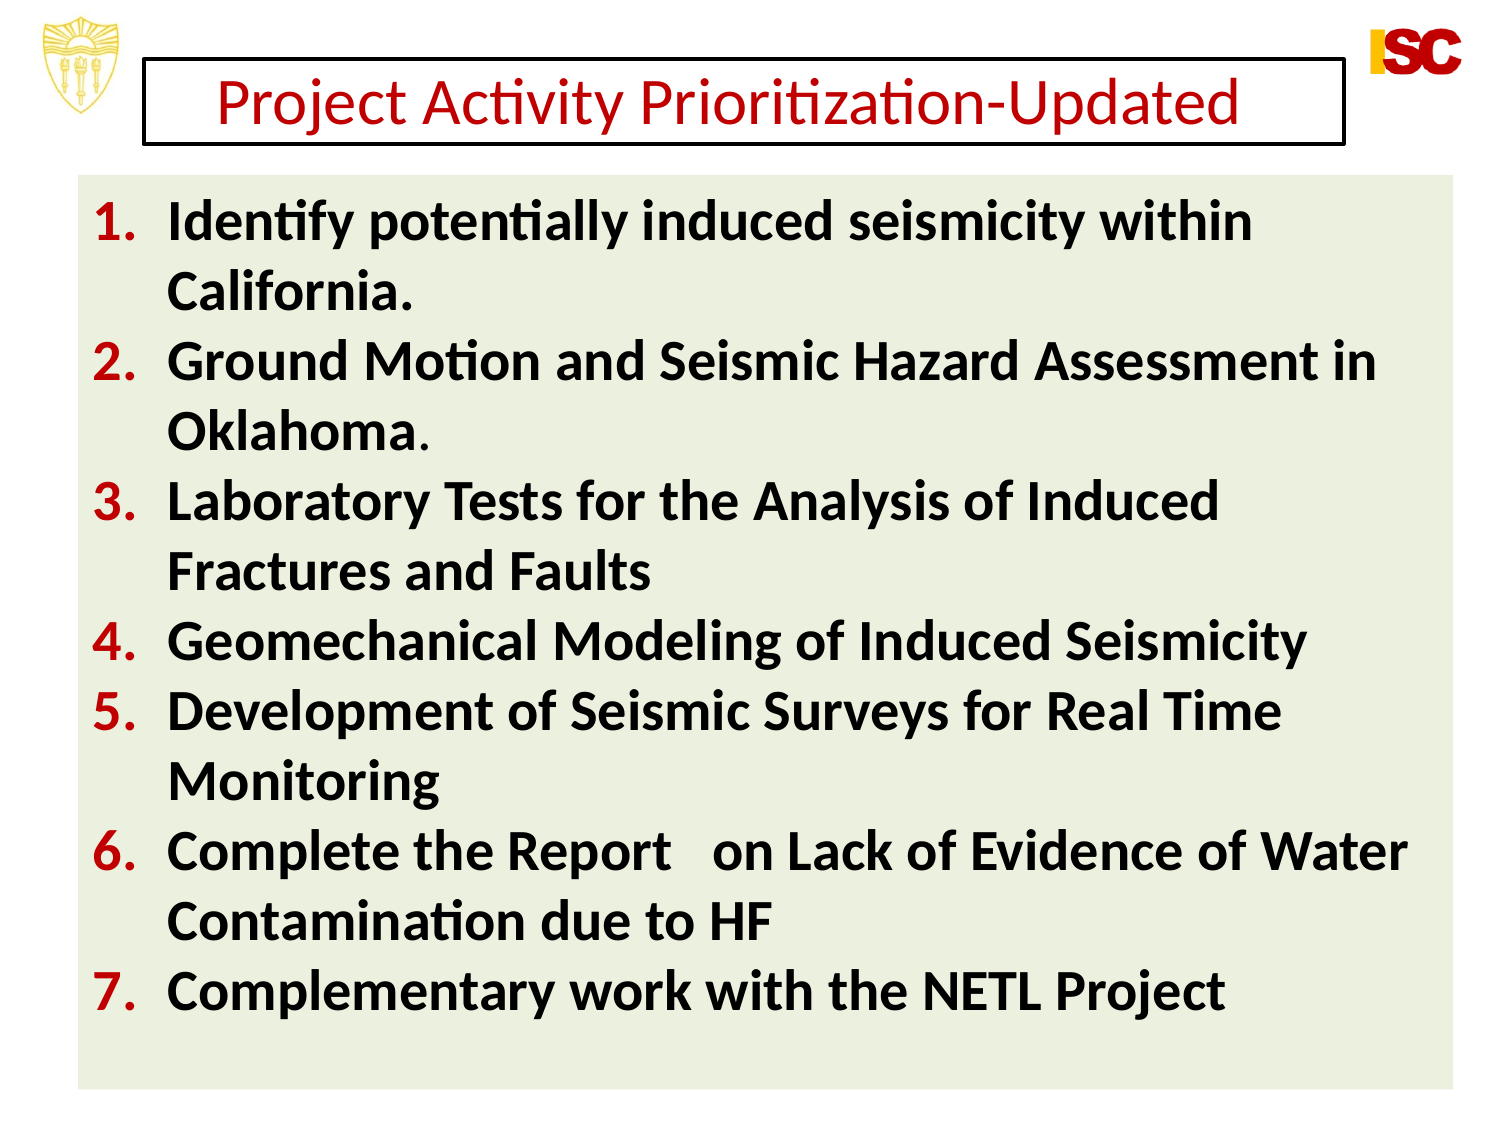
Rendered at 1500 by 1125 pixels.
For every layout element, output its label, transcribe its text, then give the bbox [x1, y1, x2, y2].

text_box Project Activity Prioritization-Updated [81, 0, 1450, 226]
picture [1450, 0, 1500, 127]
text_box Identify potentially induced seismicity within California. Ground Motion and Seismic Hazard Assessment in Oklahoma. Laboratory Tests for the Analysis of Induced Fractures and Faults Geomechanical Modeling of Induced Seismicity Development of Seismic Surveys for Real Time Monitoring Complete the Report on Lack of Evidence of Water Contamination due to HF Complementary work with the NETL Project [78, 174, 1454, 1090]
picture [15, 0, 81, 130]
